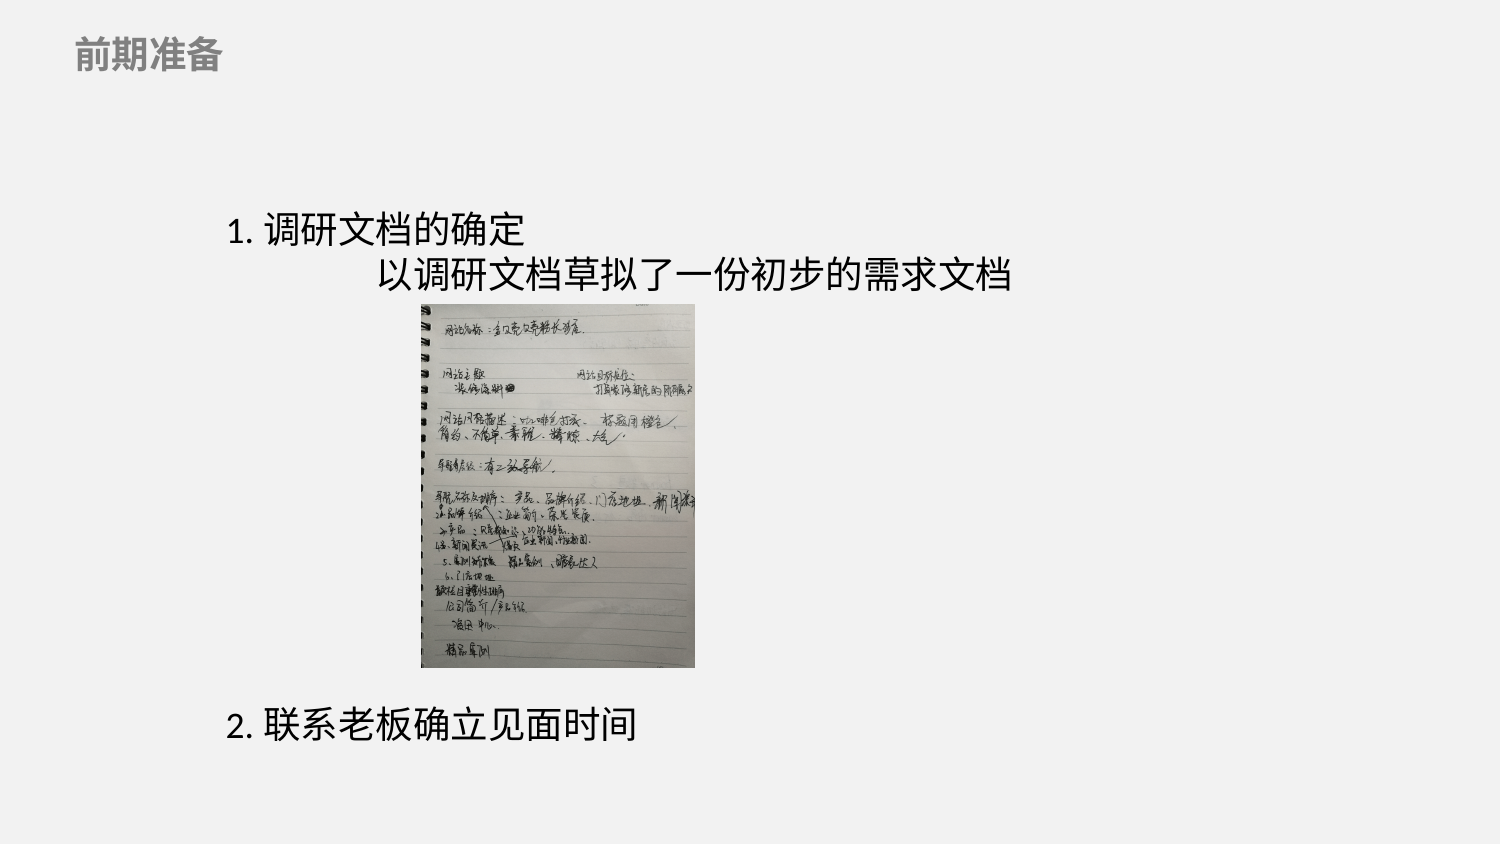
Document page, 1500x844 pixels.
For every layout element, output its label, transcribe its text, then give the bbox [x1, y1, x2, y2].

text_box 前期准备 [59, 23, 240, 84]
text_box 1.调研文档的确定 以调研文档草拟了一份初步的需求文档 2.联系老板确立见面时间 [210, 199, 1278, 799]
picture [421, 304, 695, 669]
